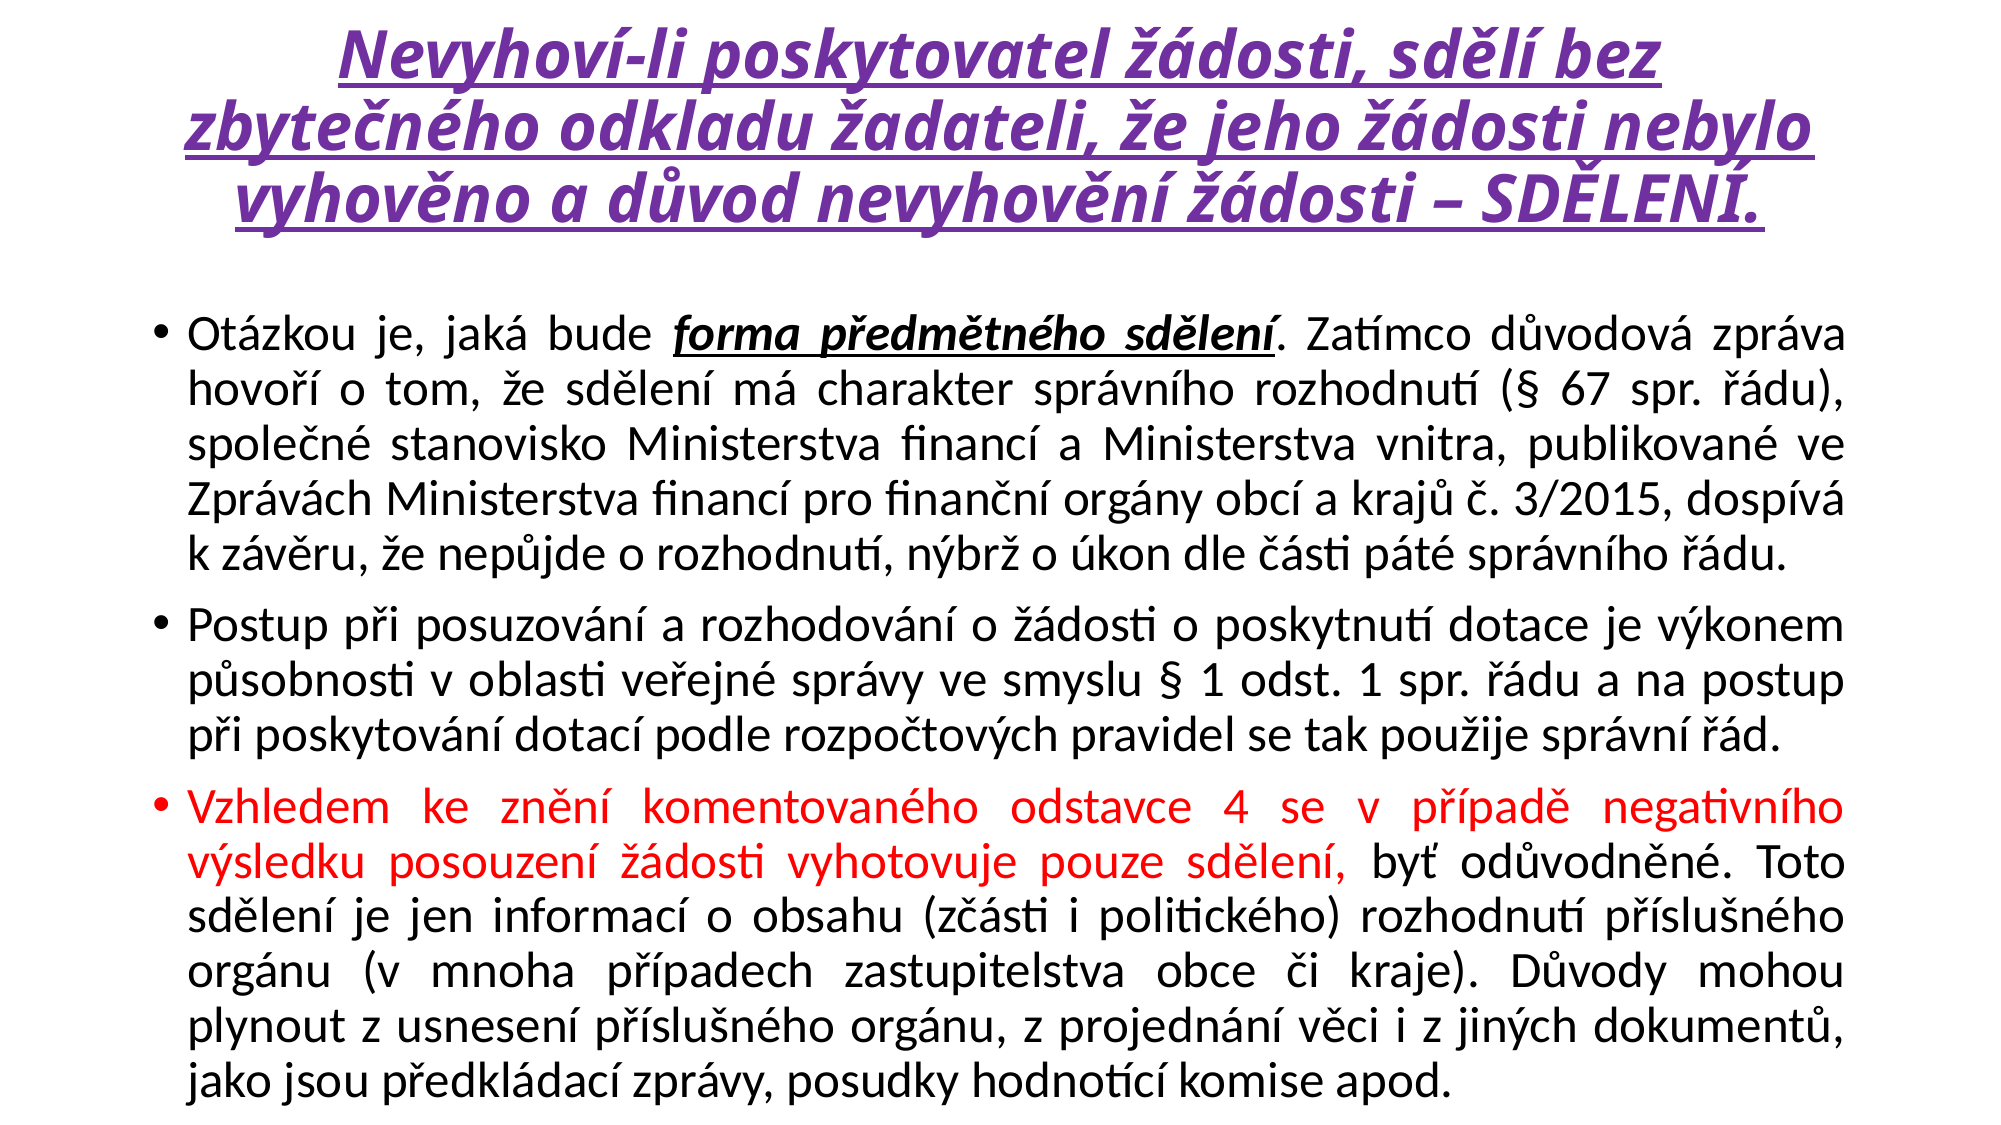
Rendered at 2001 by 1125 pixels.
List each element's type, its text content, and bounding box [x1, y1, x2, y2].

list Otázkou je, jaká bude forma předmětného sdělení. Zatímco důvodová zpráva hovoří o tom, že sdělení má charakter správního rozhodnutí (§ 67 spr. řádu), společné stanovisko Ministerstva financí a Ministerstva vnitra, publikované ve Zprávách Ministerstva financí pro finanční orgány obcí a krajů č. 3/2015, dospívá k závěru, že nepůjde o rozhodnutí, nýbrž o úkon dle části páté správního řádu. Postup při posuzování a rozhodování o žádosti o poskytnutí dotace je výkonem působnosti v oblasti veřejné správy ve smyslu § 1 odst. 1 spr. řádu a na postup při poskytování dotací podle rozpočtových pravidel se tak použije správní řád. Vzhledem ke znění komentovaného odstavce 4 se v případě negativního výsledku posouzení žádosti vyhotovuje pouze sdělení, byť odůvodněné. Toto sdělení je jen informací o obsahu (zčásti i politického) rozhodnutí příslušného orgánu (v mnoha případech zastupitelstva obce či kraje). Důvody mohou plynout z usnesení příslušného orgánu, z projednání věci i z jiných dokumentů, jako jsou předkládací zprávy, posudky hodnotící komise apod. [137, 299, 1863, 1125]
title Nevyhoví-li poskytovatel žádosti, sdělí bez zbytečného odkladu žadateli, že jeho žádosti nebylo vyhověno a důvod nevyhovění žádosti – SDĚLENÍ. [137, 59, 1863, 278]
